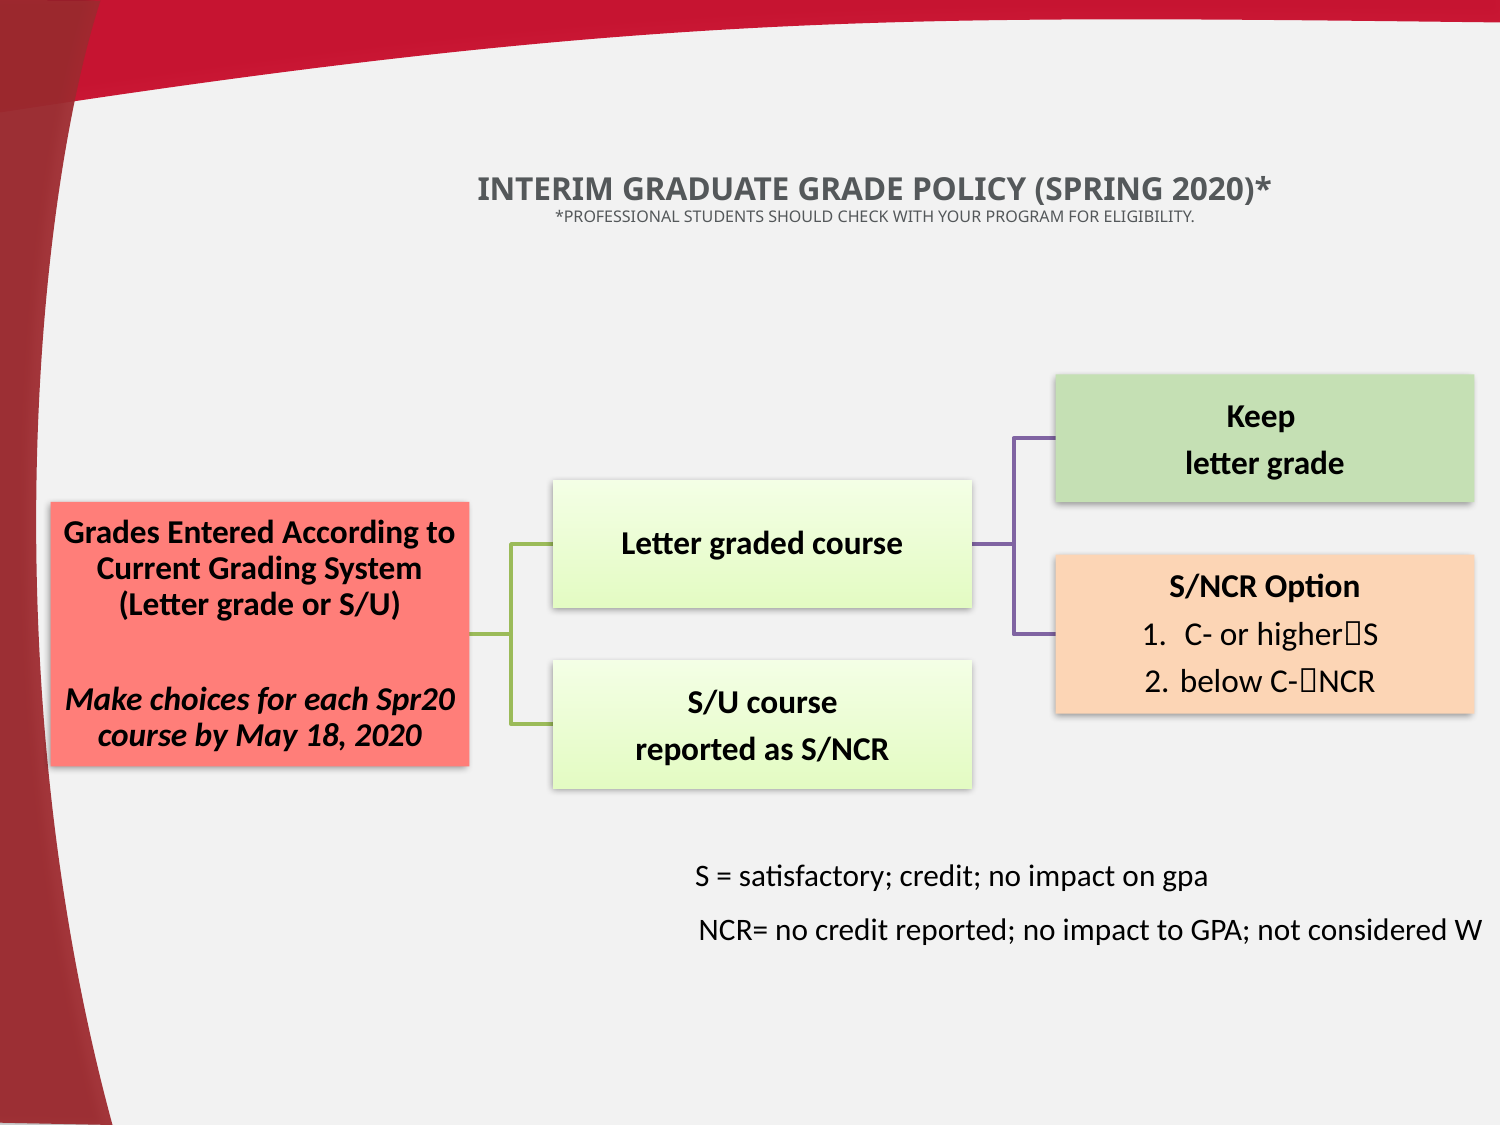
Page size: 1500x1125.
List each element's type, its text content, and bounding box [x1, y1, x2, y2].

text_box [49, 212, 1476, 951]
title Interim Graduate Grade Policy (Spring 2020)* *Professional Students should check with your program for eligibility. [362, 160, 1388, 210]
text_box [680, 847, 1500, 956]
